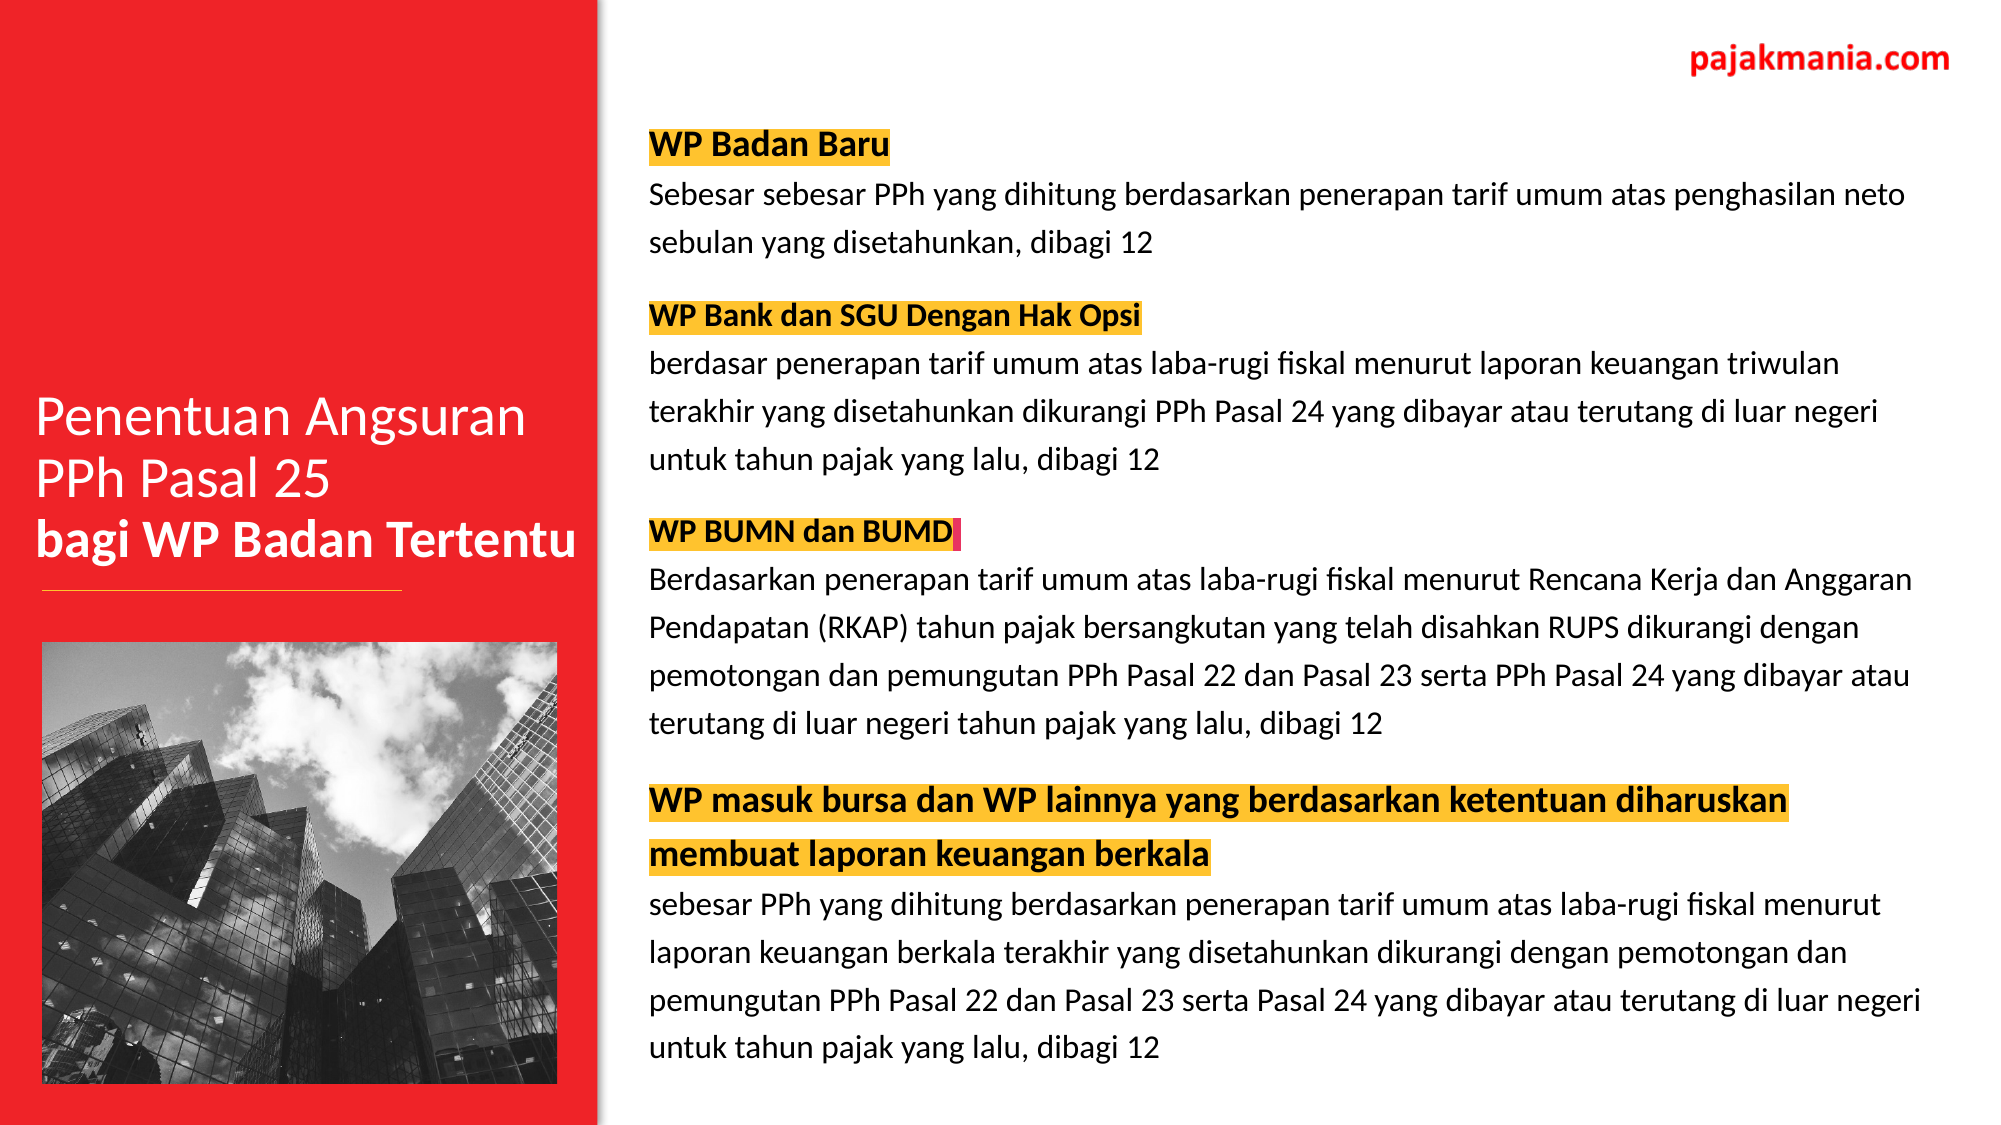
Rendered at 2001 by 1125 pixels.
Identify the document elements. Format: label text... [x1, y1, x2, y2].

text_box [0, 0, 598, 1125]
picture [1666, 21, 1973, 103]
list WP Badan Baru Sebesar sebesar PPh yang dihitung berdasarkan penerapan tarif umum atas penghasilan neto sebulan yang disetahunkan, dibagi 12 WP Bank dan SGU Dengan Hak Opsi berdasar penerapan tarif umum atas laba-rugi fiskal menurut laporan keuangan triwulan terakhir yang disetahunkan dikurangi PPh Pasal 24 yang dibayar atau terutang di luar negeri untuk tahun pajak yang lalu, dibagi 12 WP BUMN dan BUMD Berdasarkan penerapan tarif umum atas laba-rugi fiskal menurut Rencana Kerja dan Anggaran Pendapatan (RKAP) tahun pajak bersangkutan yang telah disahkan RUPS dikurangi dengan pemotongan dan pemungutan PPh Pasal 22 dan Pasal 23 serta PPh Pasal 24 yang dibayar atau terutang di luar negeri tahun pajak yang lalu, dibagi 12 WP masuk bursa dan WP lainnya yang berdasarkan ketentuan diharuskan membuat laporan keuangan berkala sebesar PPh yang dihitung berdasarkan penerapan tarif umum atas laba-rugi fiskal menurut laporan keuangan berkala terakhir yang disetahunkan dikurangi dengan pemotongan dan pemungutan PPh Pasal 22 dan Pasal 23 serta Pasal 24 yang dibayar atau terutang di luar negeri untuk tahun pajak yang lalu, dibagi 12 [633, 102, 1958, 1060]
text_box Penentuan Angsuran PPh Pasal 25 bagi WP Badan Tertentu [20, 330, 634, 623]
picture [41, 633, 558, 1084]
